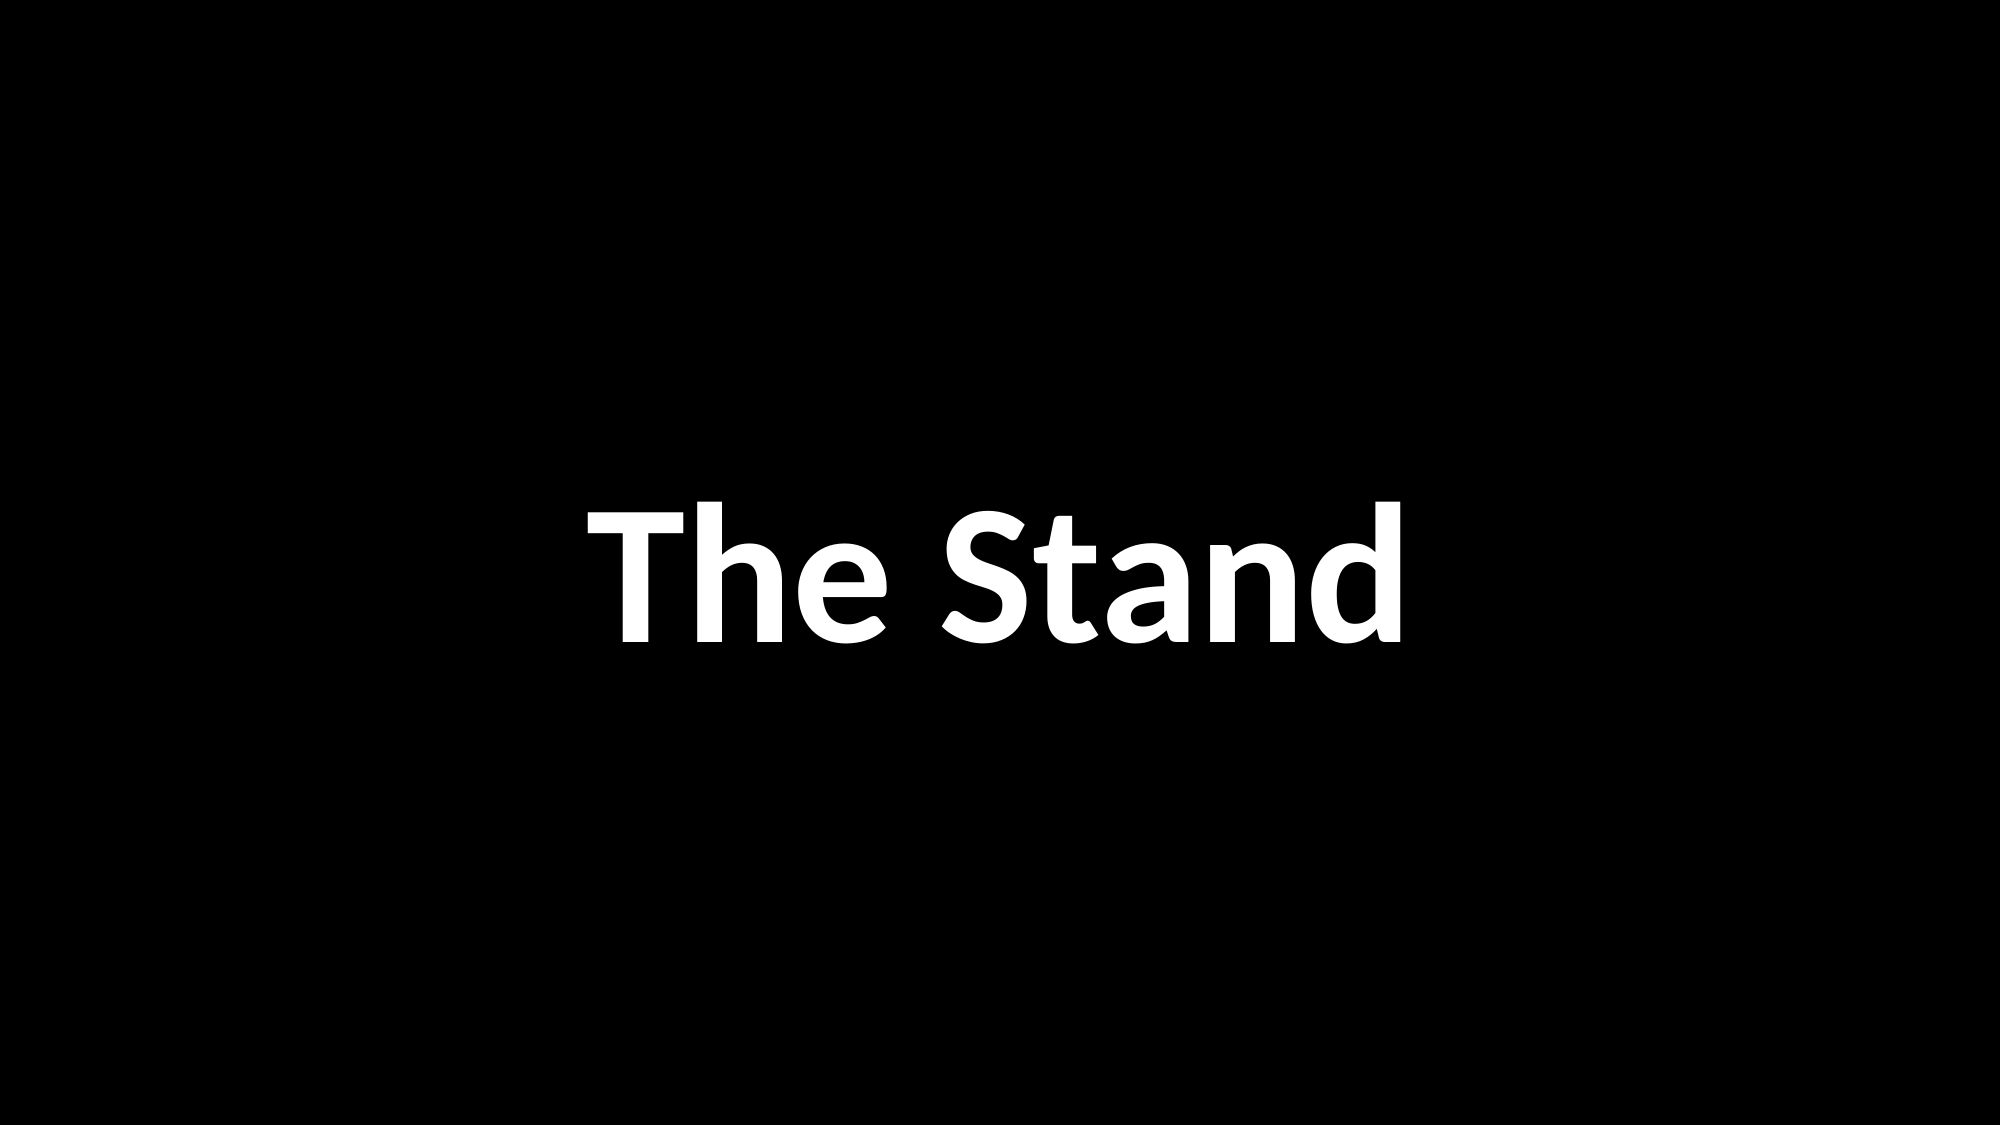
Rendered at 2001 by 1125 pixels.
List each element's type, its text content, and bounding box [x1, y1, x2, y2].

title The Stand [0, 0, 2000, 1125]
